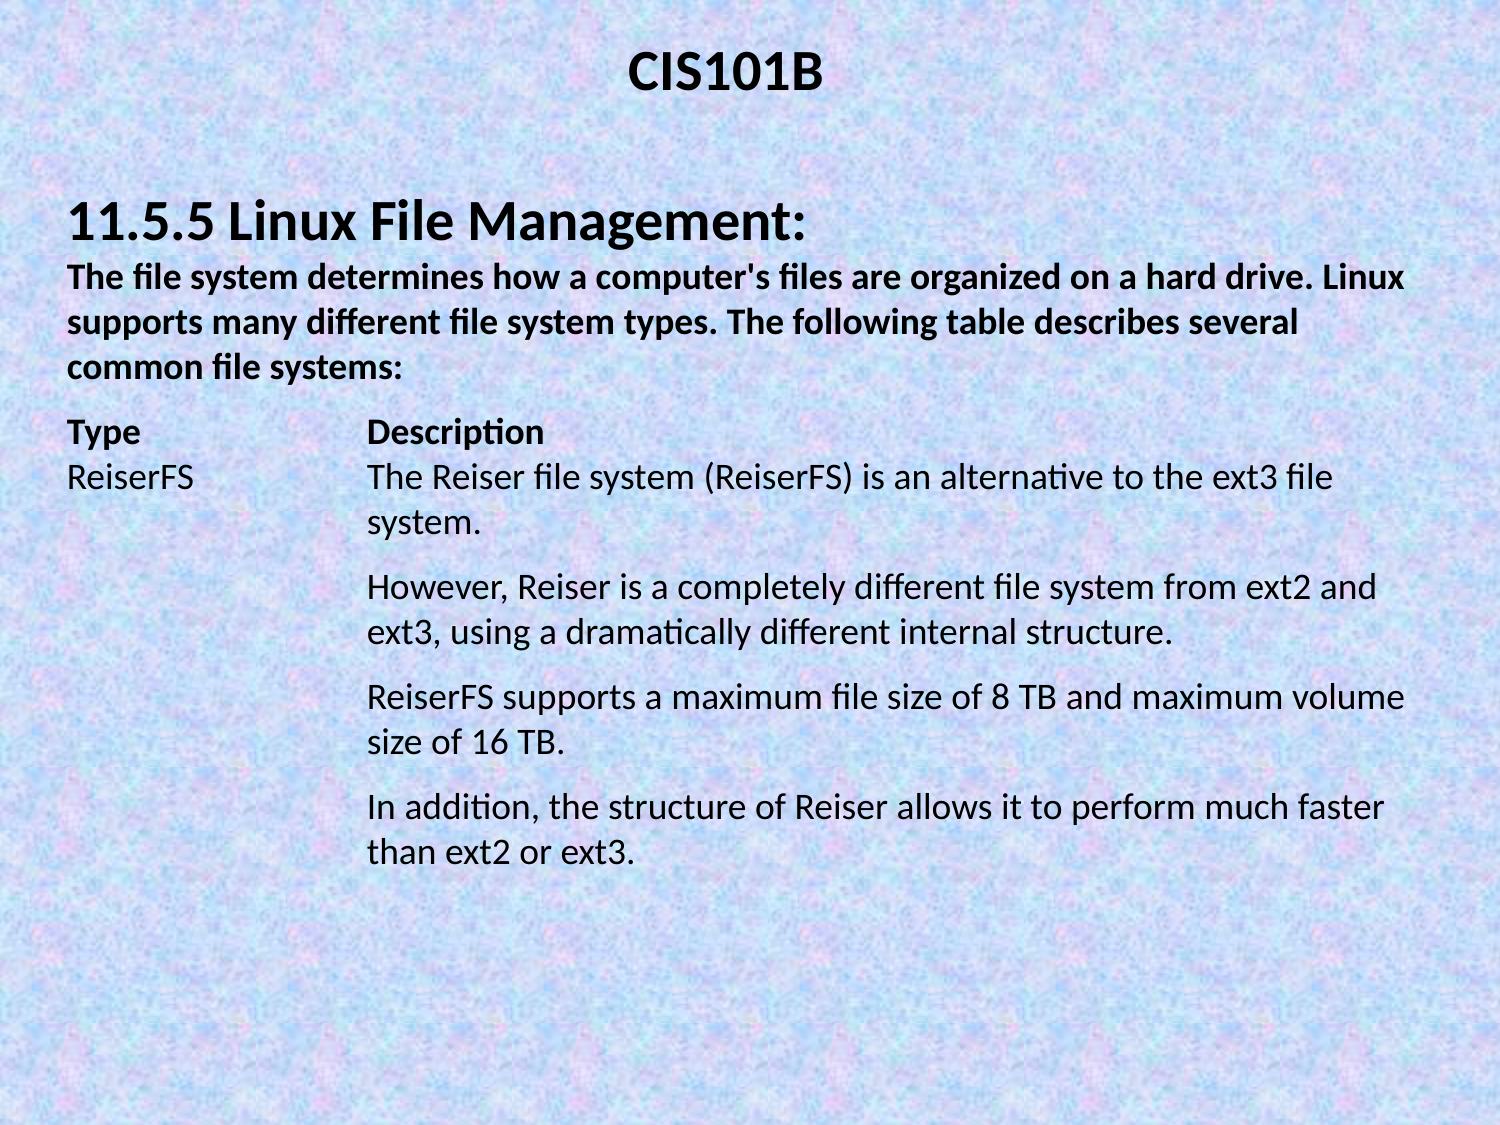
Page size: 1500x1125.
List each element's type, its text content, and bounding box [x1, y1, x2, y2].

picture [0, 0, 1500, 1125]
text_box 11.5.5 Linux File Management: The file system determines how a computer's files are organized on a hard drive. Linux supports many different file system types. The following table describes several common file systems: Type Description ReiserFS The Reiser file system (ReiserFS) is an alternative to the ext3 file system. However, Reiser is a completely different file system from ext2 and ext3, using a dramatically different internal structure. ReiserFS supports a maximum file size of 8 TB and maximum volume size of 16 TB. In addition, the structure of Reiser allows it to perform much faster than ext2 or ext3. [52, 174, 1451, 880]
text_box CIS101B [614, 24, 839, 110]
